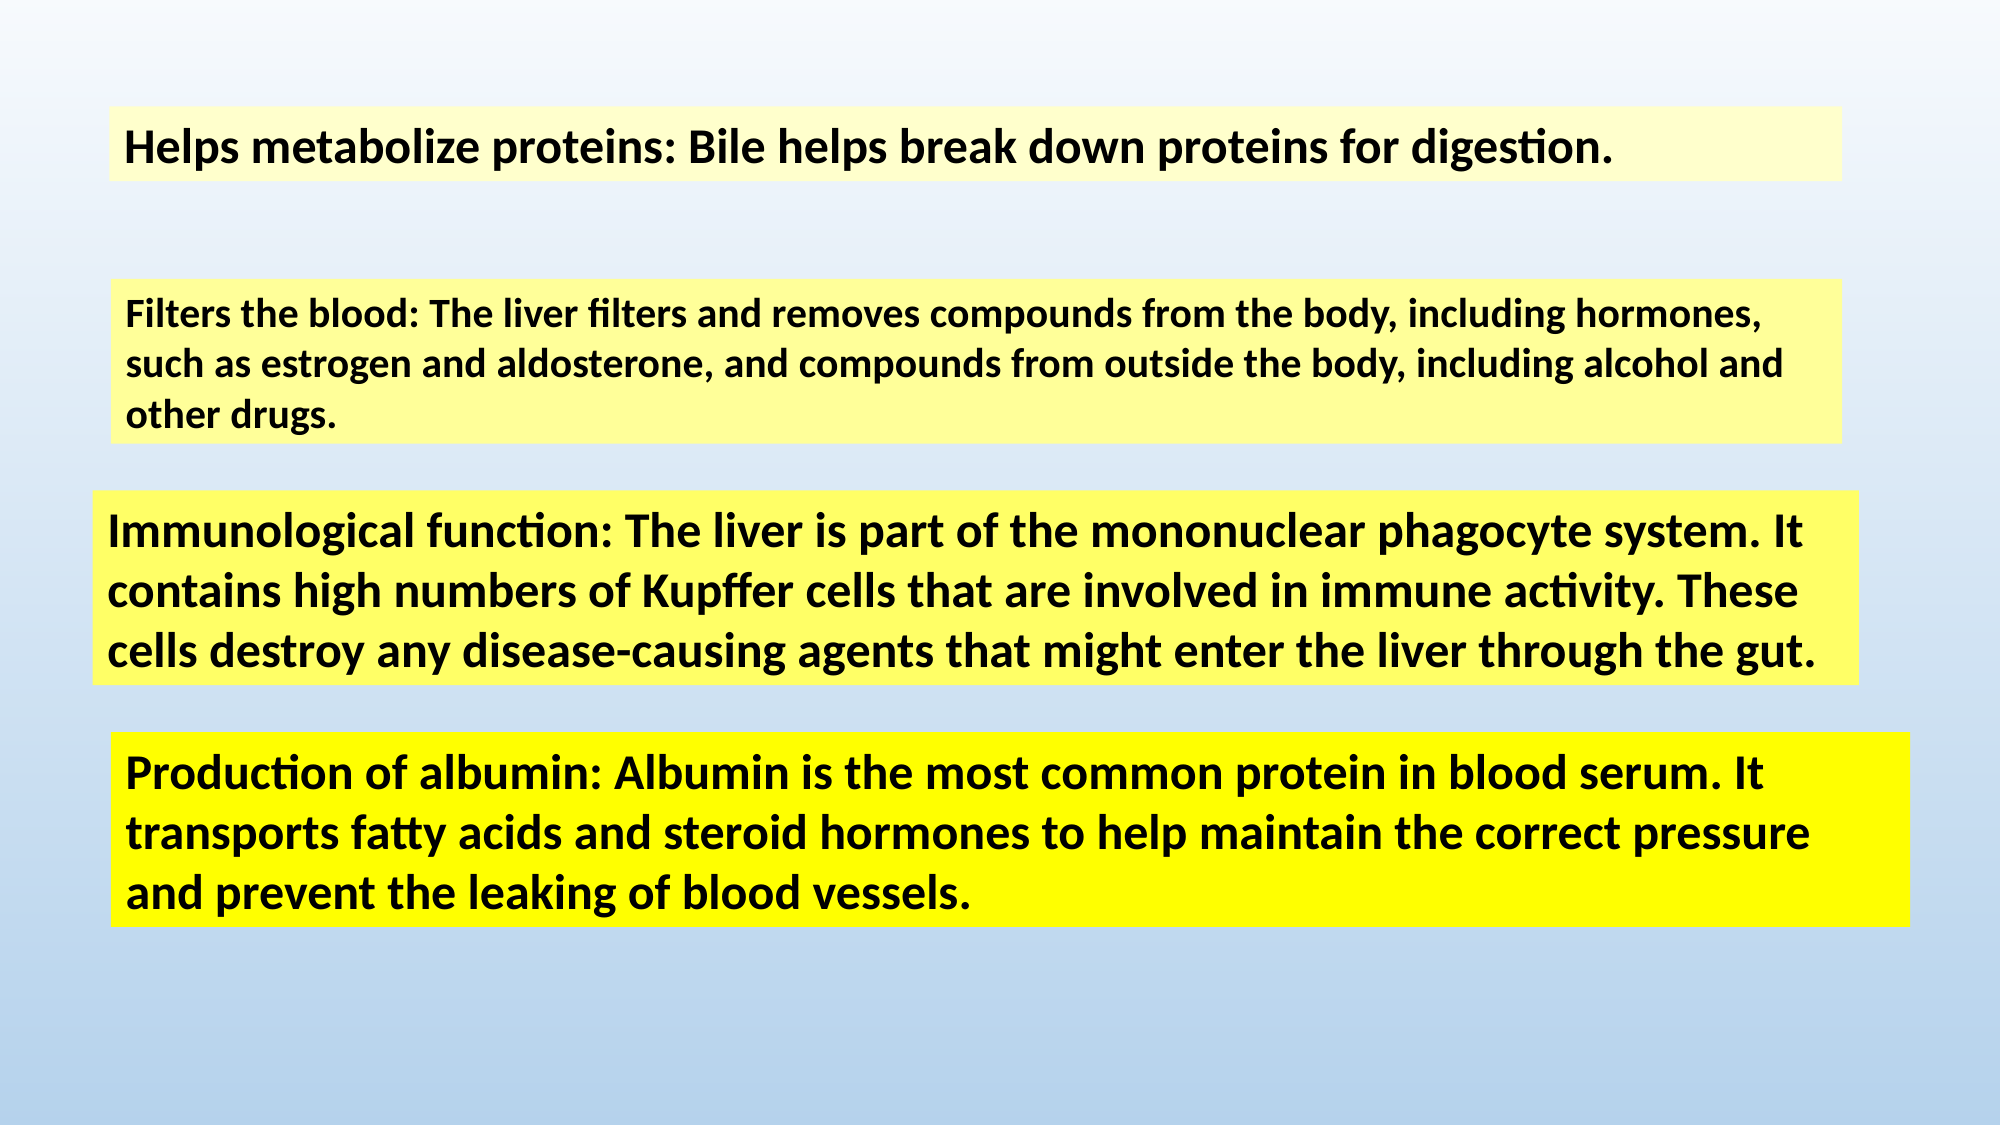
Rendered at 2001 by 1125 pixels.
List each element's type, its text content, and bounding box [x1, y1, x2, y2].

text_box Production of albumin: Albumin is the most common protein in blood serum. It transports fatty acids and steroid hormones to help maintain the correct pressure and prevent the leaking of blood vessels. [110, 732, 1911, 927]
text_box Filters the blood: The liver filters and removes compounds from the body, including hormones, such as estrogen and aldosterone, and compounds from outside the body, including alcohol and other drugs. [110, 278, 1843, 444]
text_box Helps metabolize proteins: Bile helps break down proteins for digestion. [109, 106, 1843, 182]
text_box Immunological function: The liver is part of the mononuclear phagocyte system. It contains high numbers of Kupffer cells that are involved in immune activity. These cells destroy any disease-causing agents that might enter the liver through the gut. [92, 490, 1859, 686]
